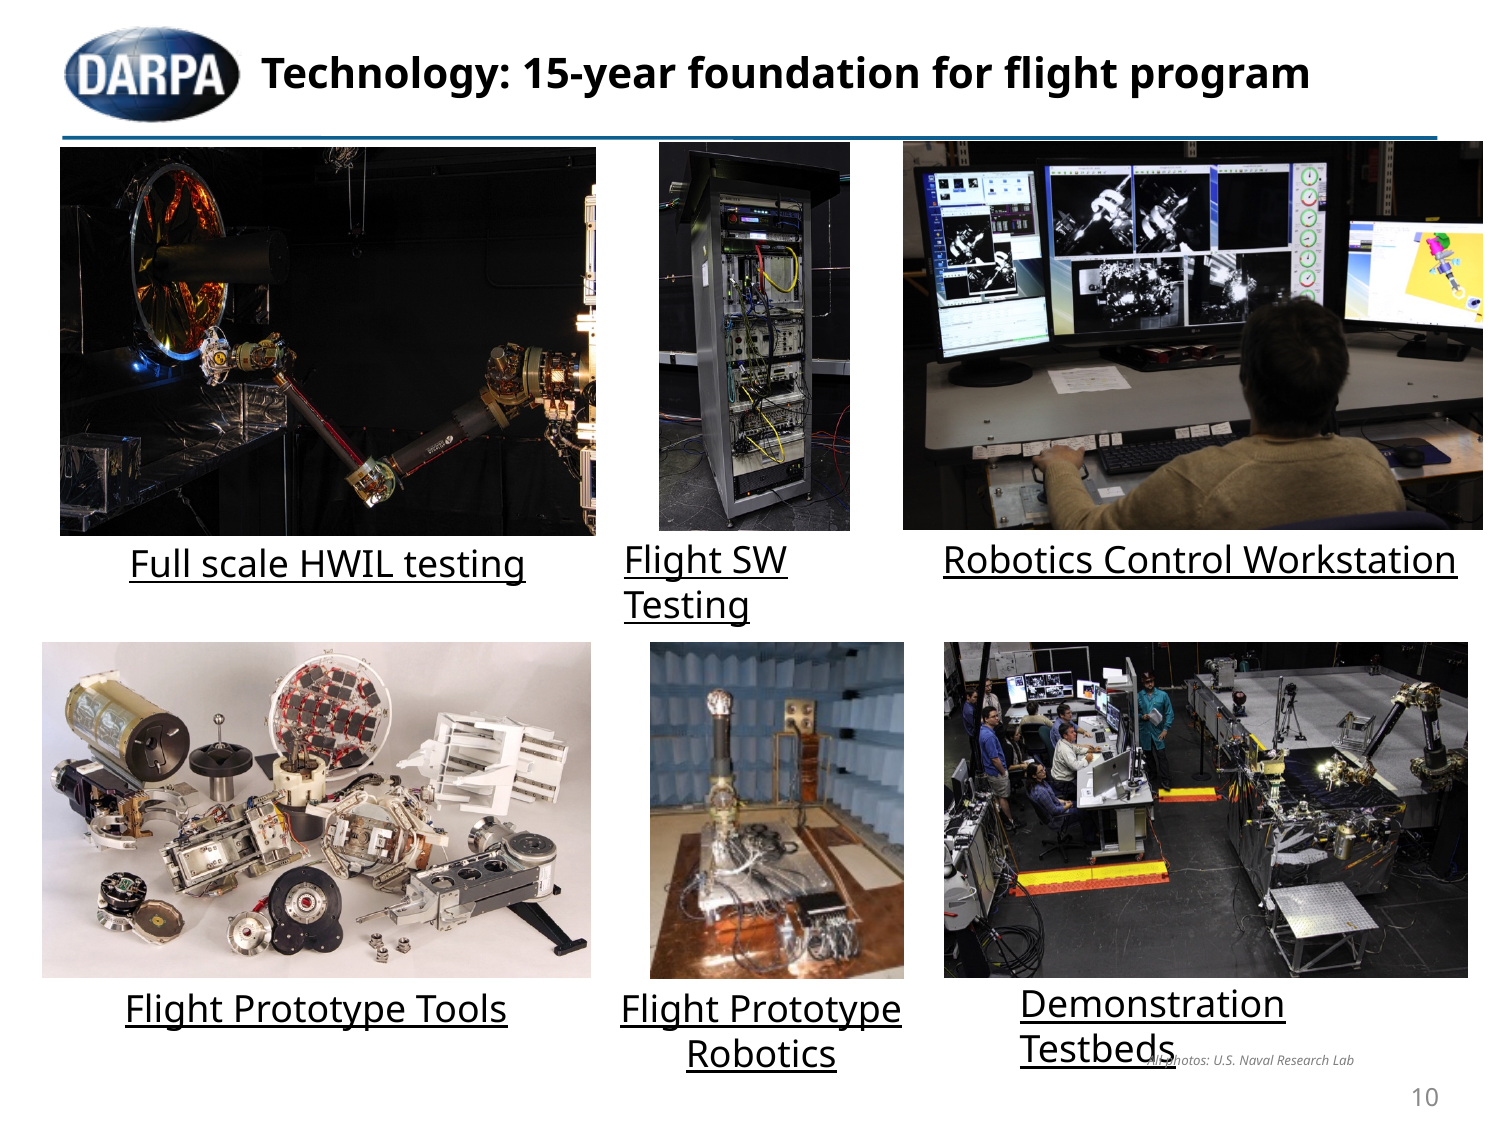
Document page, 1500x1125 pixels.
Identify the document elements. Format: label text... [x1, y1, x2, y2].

slide_number 10 [1329, 1076, 1455, 1123]
picture [649, 642, 904, 980]
text_box Robotics Control Workstation [935, 537, 1473, 588]
text_box Full scale HWIL testing [60, 542, 596, 593]
picture [41, 642, 591, 978]
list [60, 147, 596, 536]
title Technology: 15-year foundation for flight program [245, 21, 1450, 122]
text_box Flight SW Testing [608, 528, 935, 634]
picture [63, 21, 242, 129]
text_box Flight Prototype Tools [42, 984, 591, 1038]
picture [944, 642, 1468, 978]
text_box Demonstration Testbeds [1004, 986, 1437, 1123]
picture [659, 142, 850, 531]
text_box All photos: U.S. Naval Research Lab [1021, 1029, 1481, 1076]
picture [903, 141, 1483, 530]
text_box Flight Prototype Robotics [577, 977, 946, 1083]
